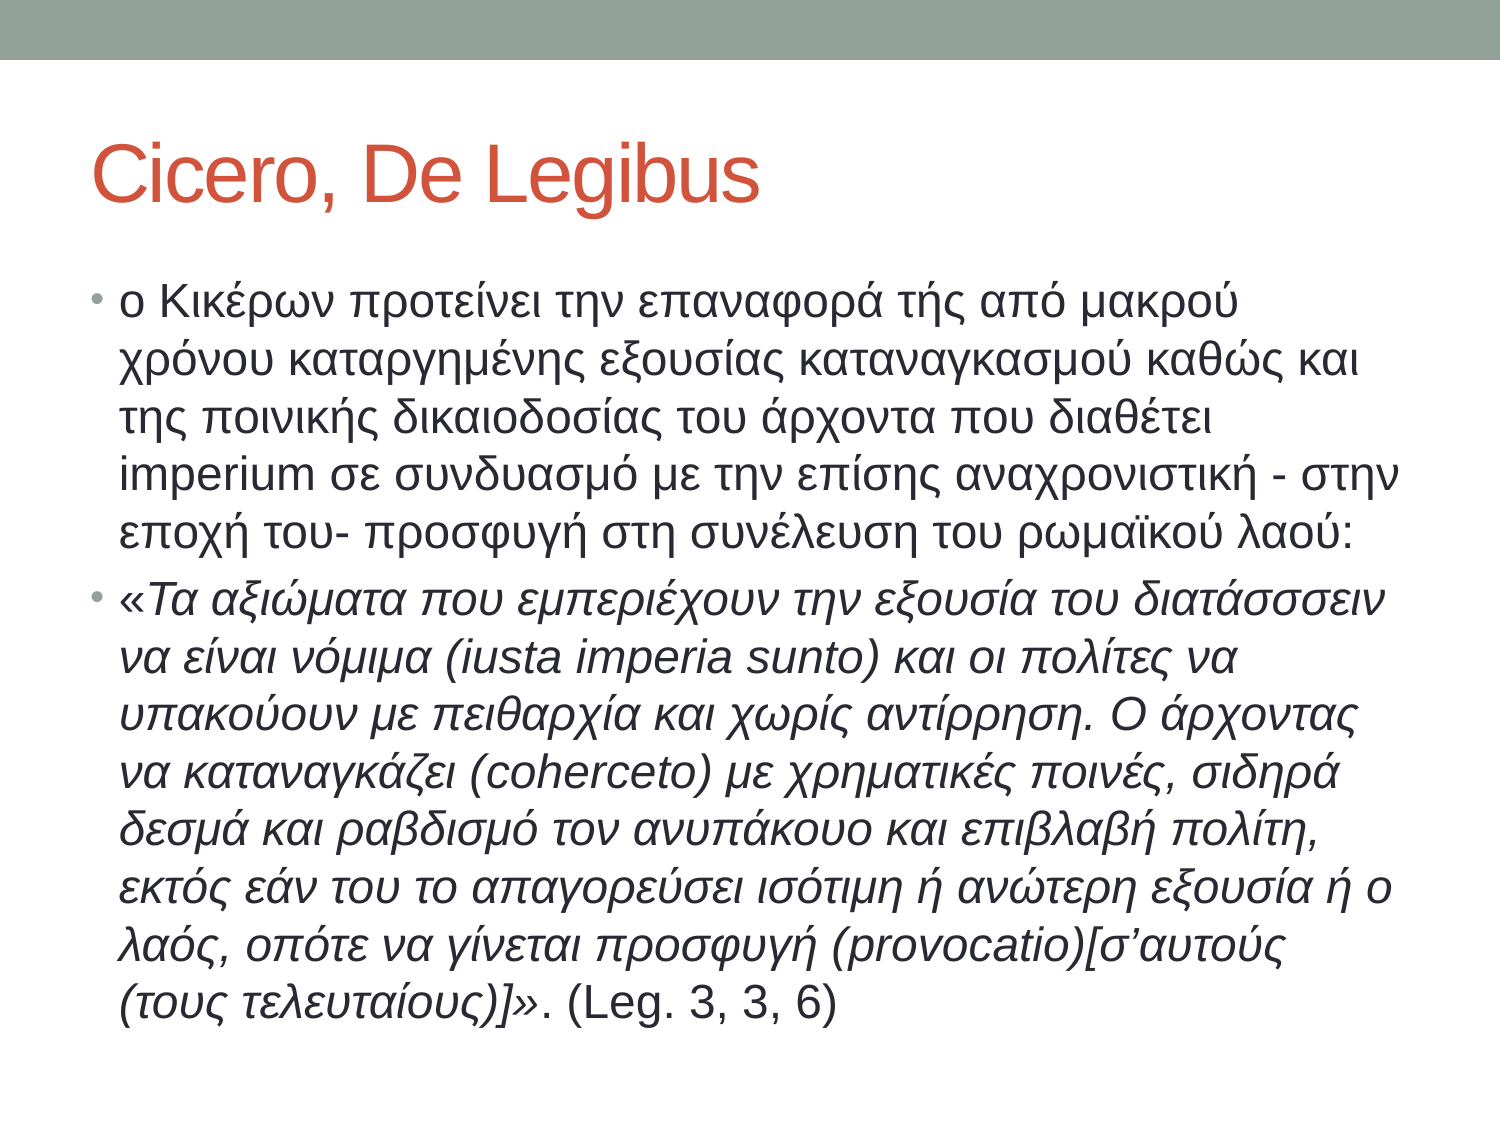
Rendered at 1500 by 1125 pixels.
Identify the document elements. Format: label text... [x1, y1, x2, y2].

title Cicero, De Legibus [75, 87, 1425, 250]
list ο Κικέρων προτείνει την επαναφορά τής από μακρού χρόνου καταργημένης εξουσίας καταναγκασμού καθώς και της ποινικής δικαιοδοσίας του άρχοντα που διαθέτει imperium σε συνδυασμό με την επίσης αναχρονιστική - στην εποχή του- προσφυγή στη συνέλευση του ρωμαϊκού λαού: «Τα αξιώματα που εμπεριέχουν την εξουσία του διατάσσσειν να είναι νόμιμα (iusta imperia sunto) και οι πολίτες να υπακούουν με πειθαρχία και χωρίς αντίρρηση. Ο άρχοντας να καταναγκάζει (coherceto) με χρηματικές ποινές, σιδηρά δεσμά και ραβδισμό τον ανυπάκουο και επιβλαβή πολίτη, εκτός εάν του το απαγορεύσει ισότιμη ή ανώτερη εξουσία ή ο λαός, οπότε να γίνεται προσφυγή (provocatio)[σ’αυτούς (τους τελευταίους)]». (Leg. 3, 3, 6) [75, 262, 1425, 1063]
